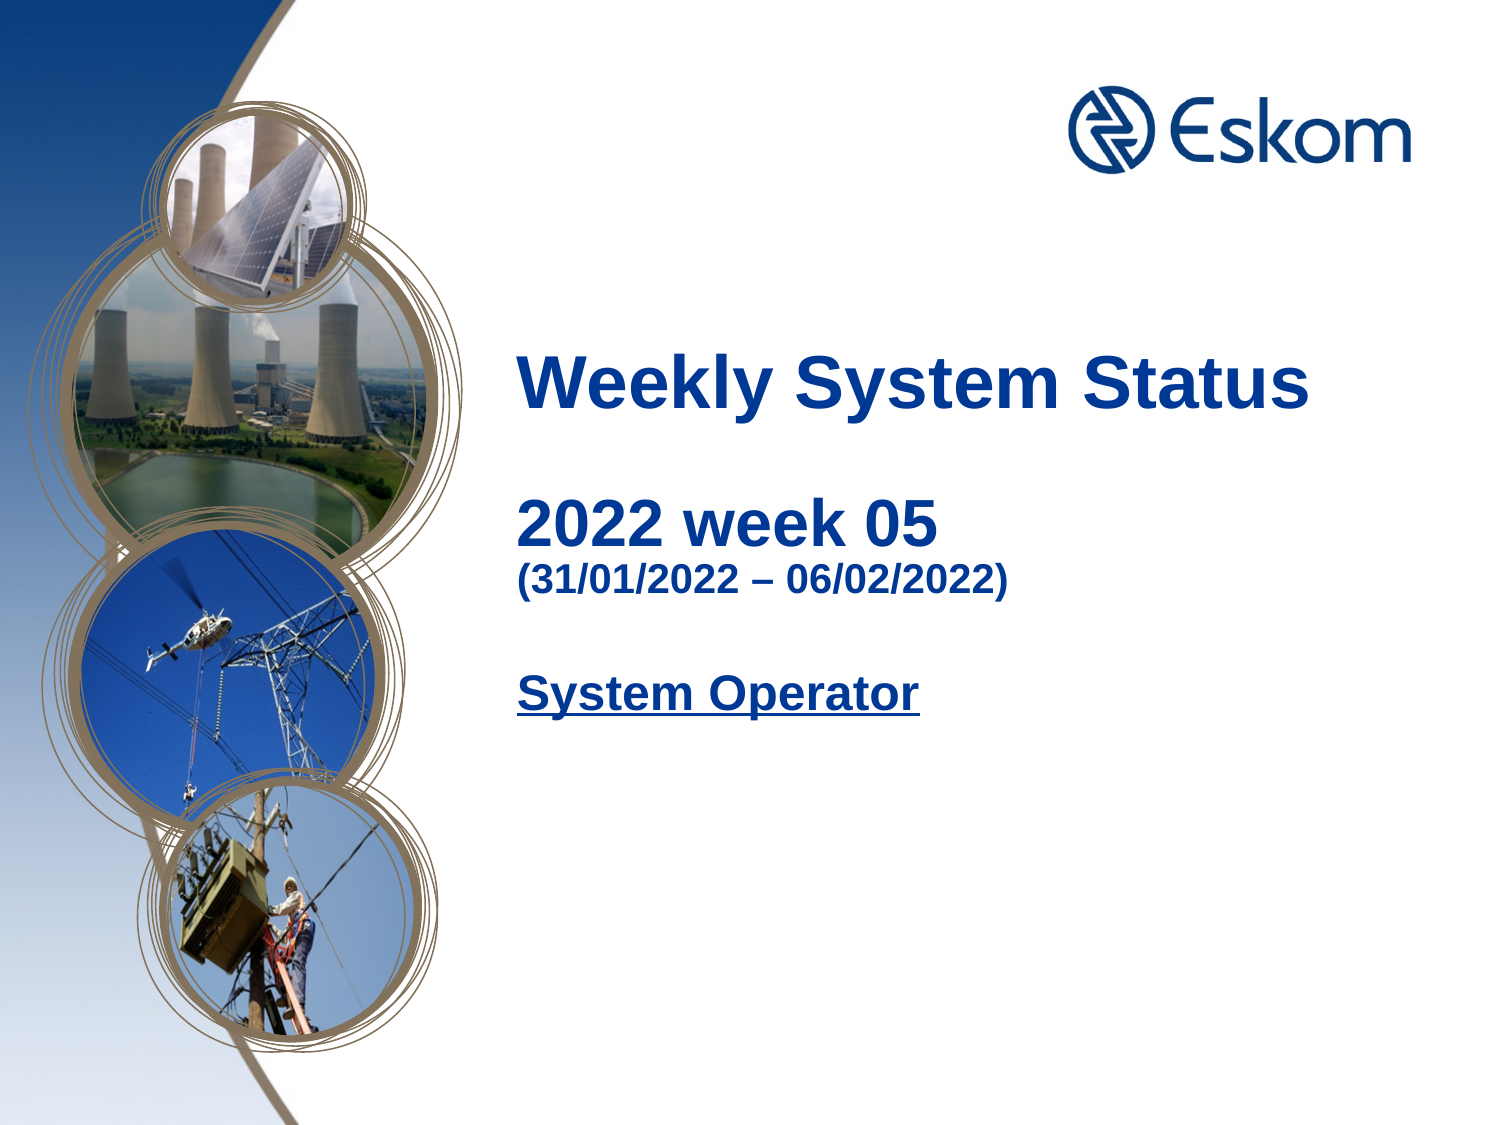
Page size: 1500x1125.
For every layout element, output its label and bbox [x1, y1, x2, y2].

text_box [0, 0, 1500, 1125]
text_box [27, 196, 462, 607]
text_box [41, 506, 406, 850]
text_box [141, 101, 367, 313]
text_box [137, 768, 438, 1053]
